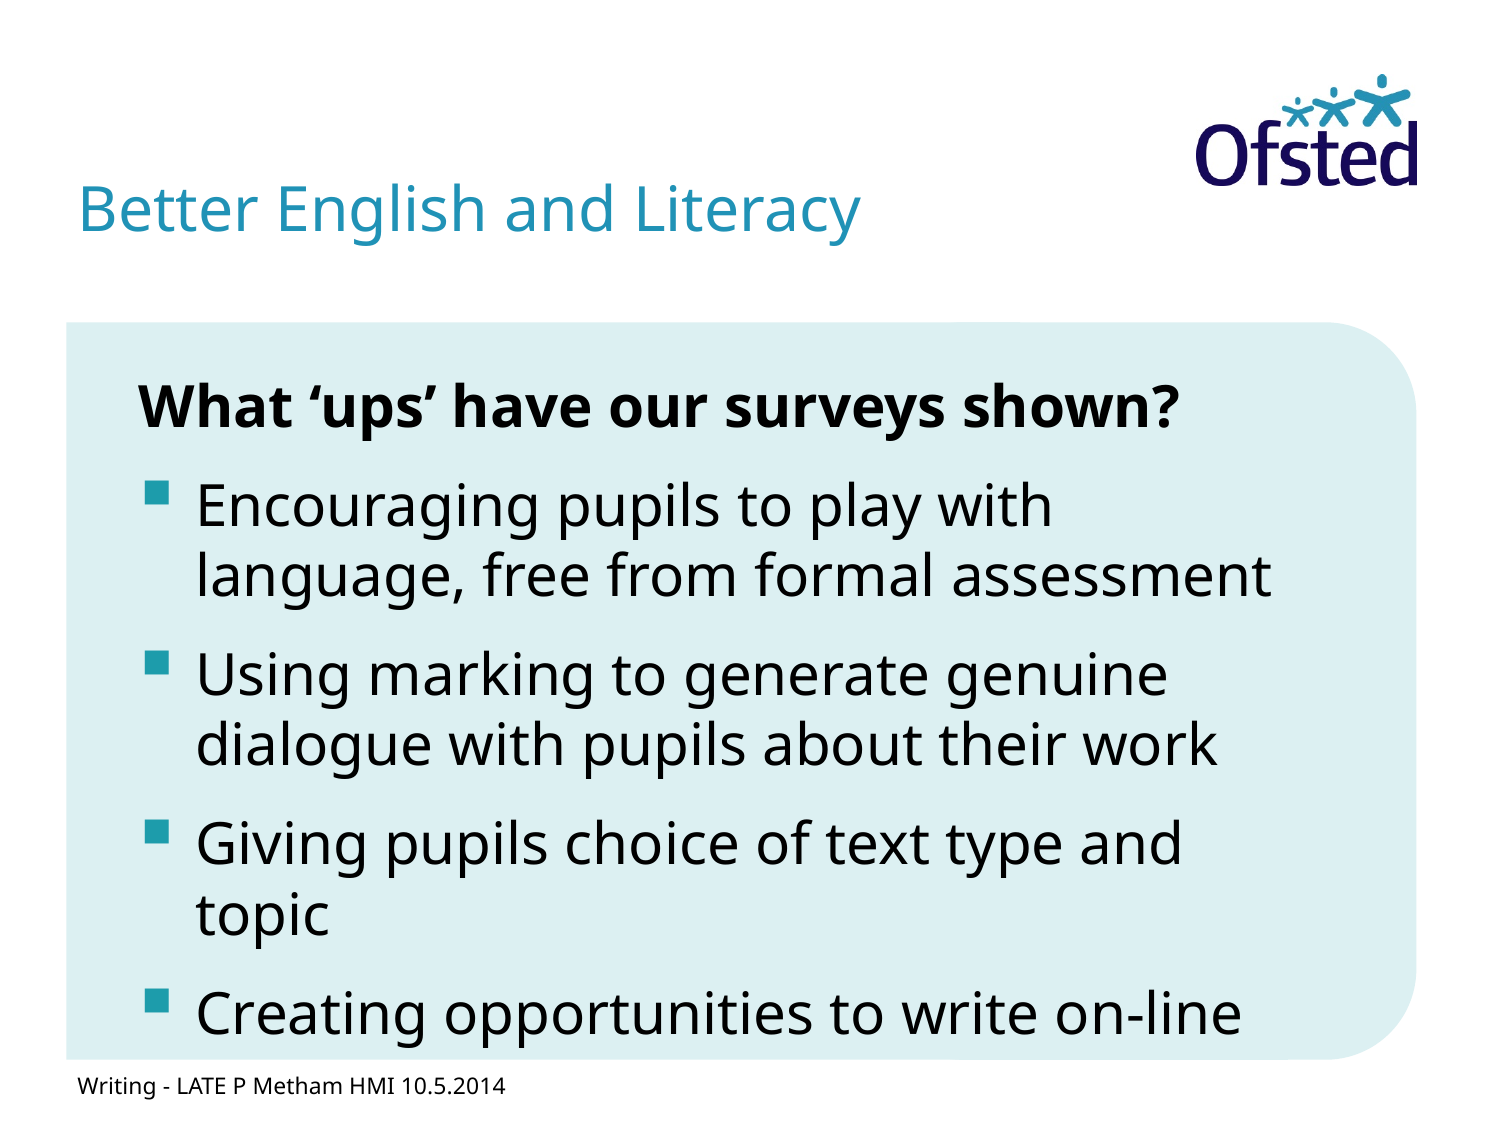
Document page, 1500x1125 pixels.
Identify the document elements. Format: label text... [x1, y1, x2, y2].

picture [1196, 74, 1417, 112]
footer Writing - LATE P Metham HMI 10.5.2014 [62, 1065, 650, 1114]
title Better English and Literacy [62, 112, 1446, 300]
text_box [66, 322, 1417, 1061]
